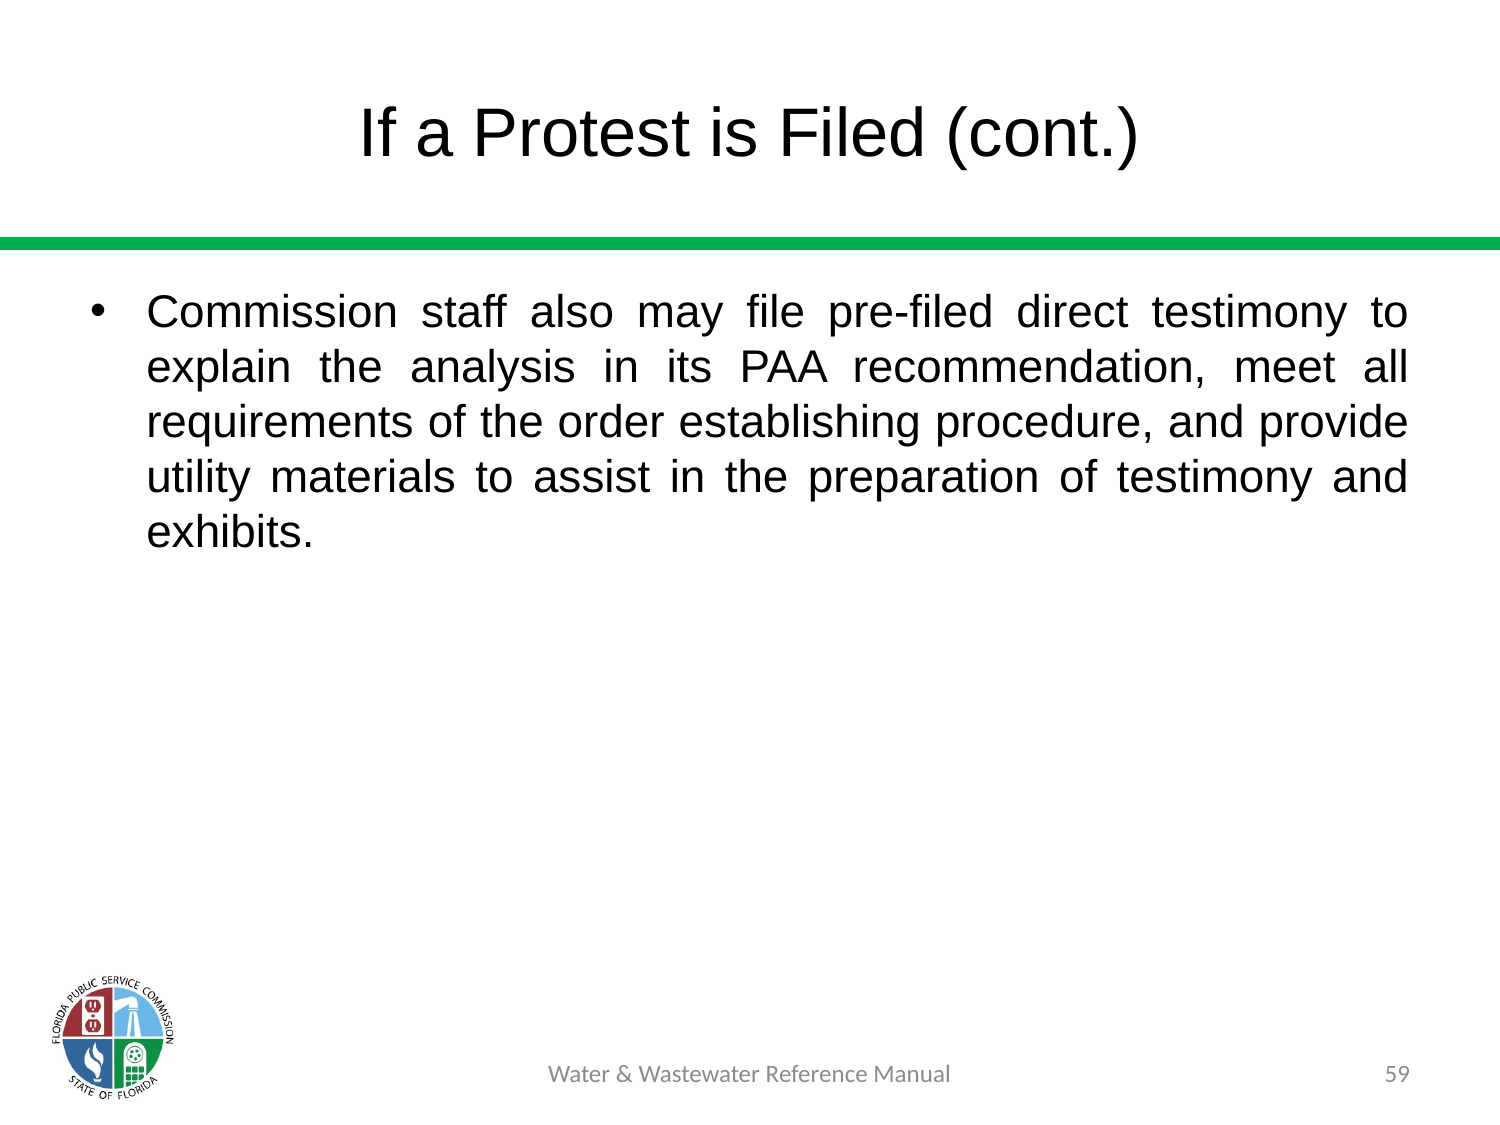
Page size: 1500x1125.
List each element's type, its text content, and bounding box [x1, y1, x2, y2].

picture [49, 974, 176, 1102]
slide_number 59 [1074, 1042, 1425, 1103]
text_box [0, 235, 1500, 252]
footer Water & Wastewater Reference Manual [512, 1042, 988, 1103]
list Commission staff also may file pre-filed direct testimony to explain the analysis in its PAA recommendation, meet all requirements of the order establishing procedure, and provide utility materials to assist in the preparation of testimony and exhibits. [75, 274, 1425, 1050]
title If a Protest is Filed (cont.) [75, 24, 1425, 233]
